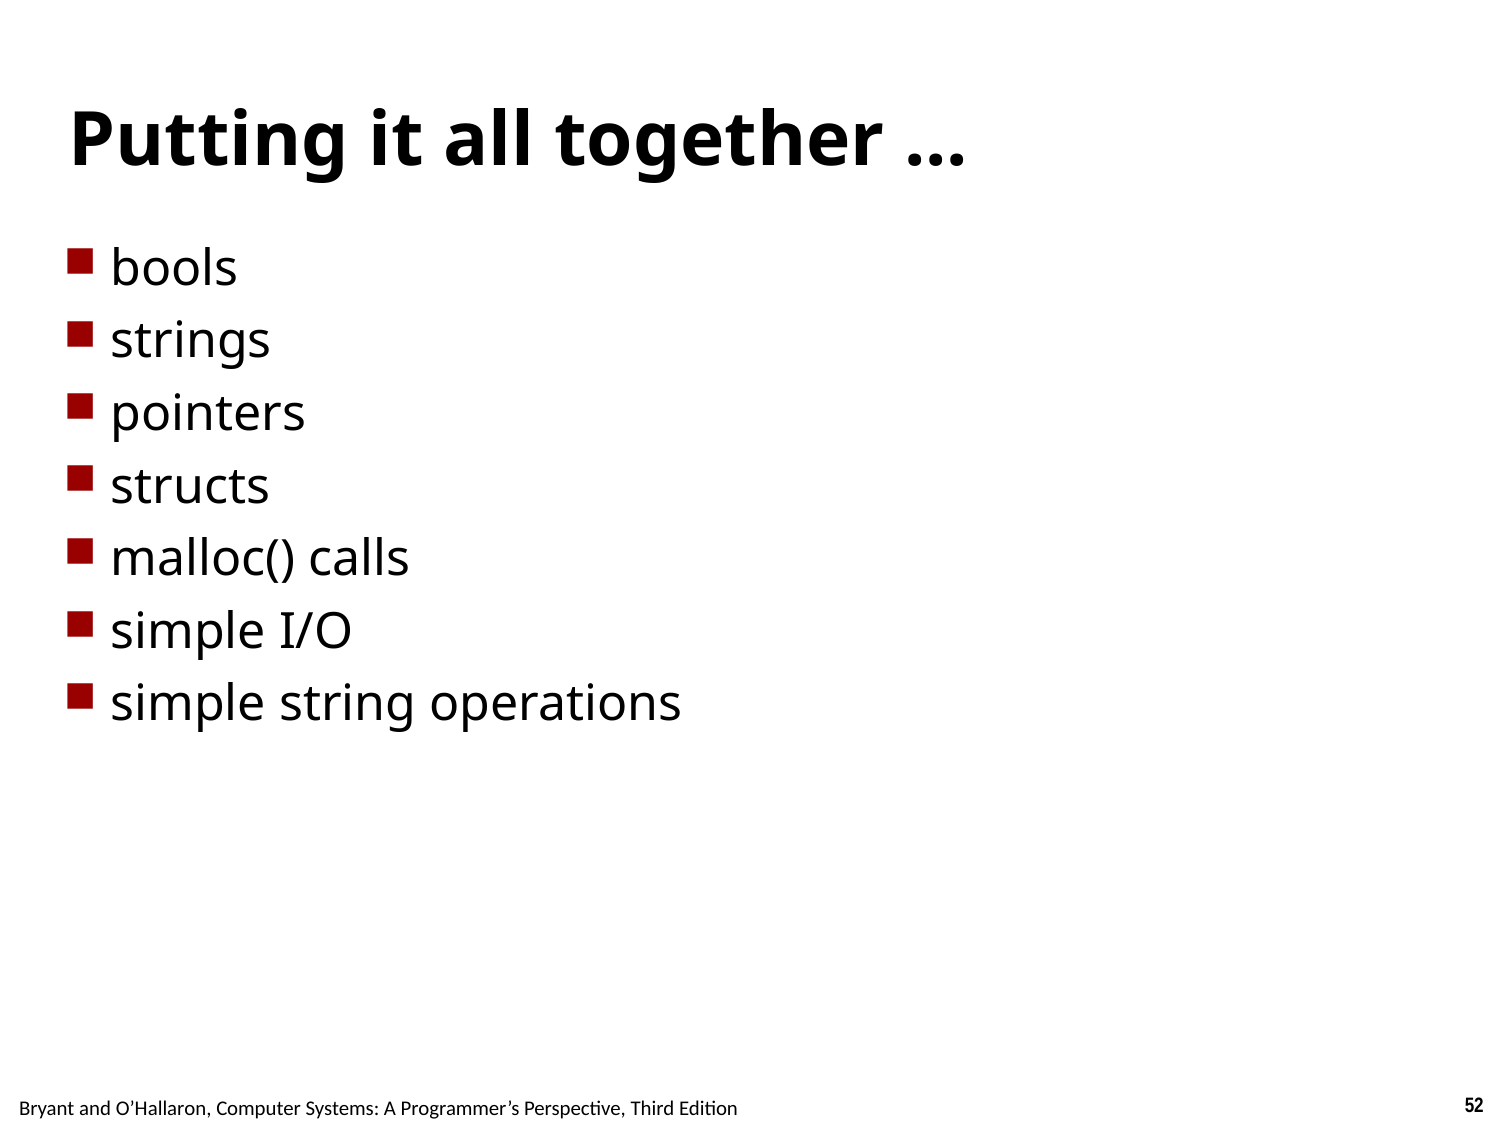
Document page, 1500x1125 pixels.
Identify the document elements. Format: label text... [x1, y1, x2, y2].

title Putting it all together ... [62, 41, 1438, 228]
list bools strings pointers structs malloc() calls simple I/O simple string operations [62, 228, 1438, 1122]
